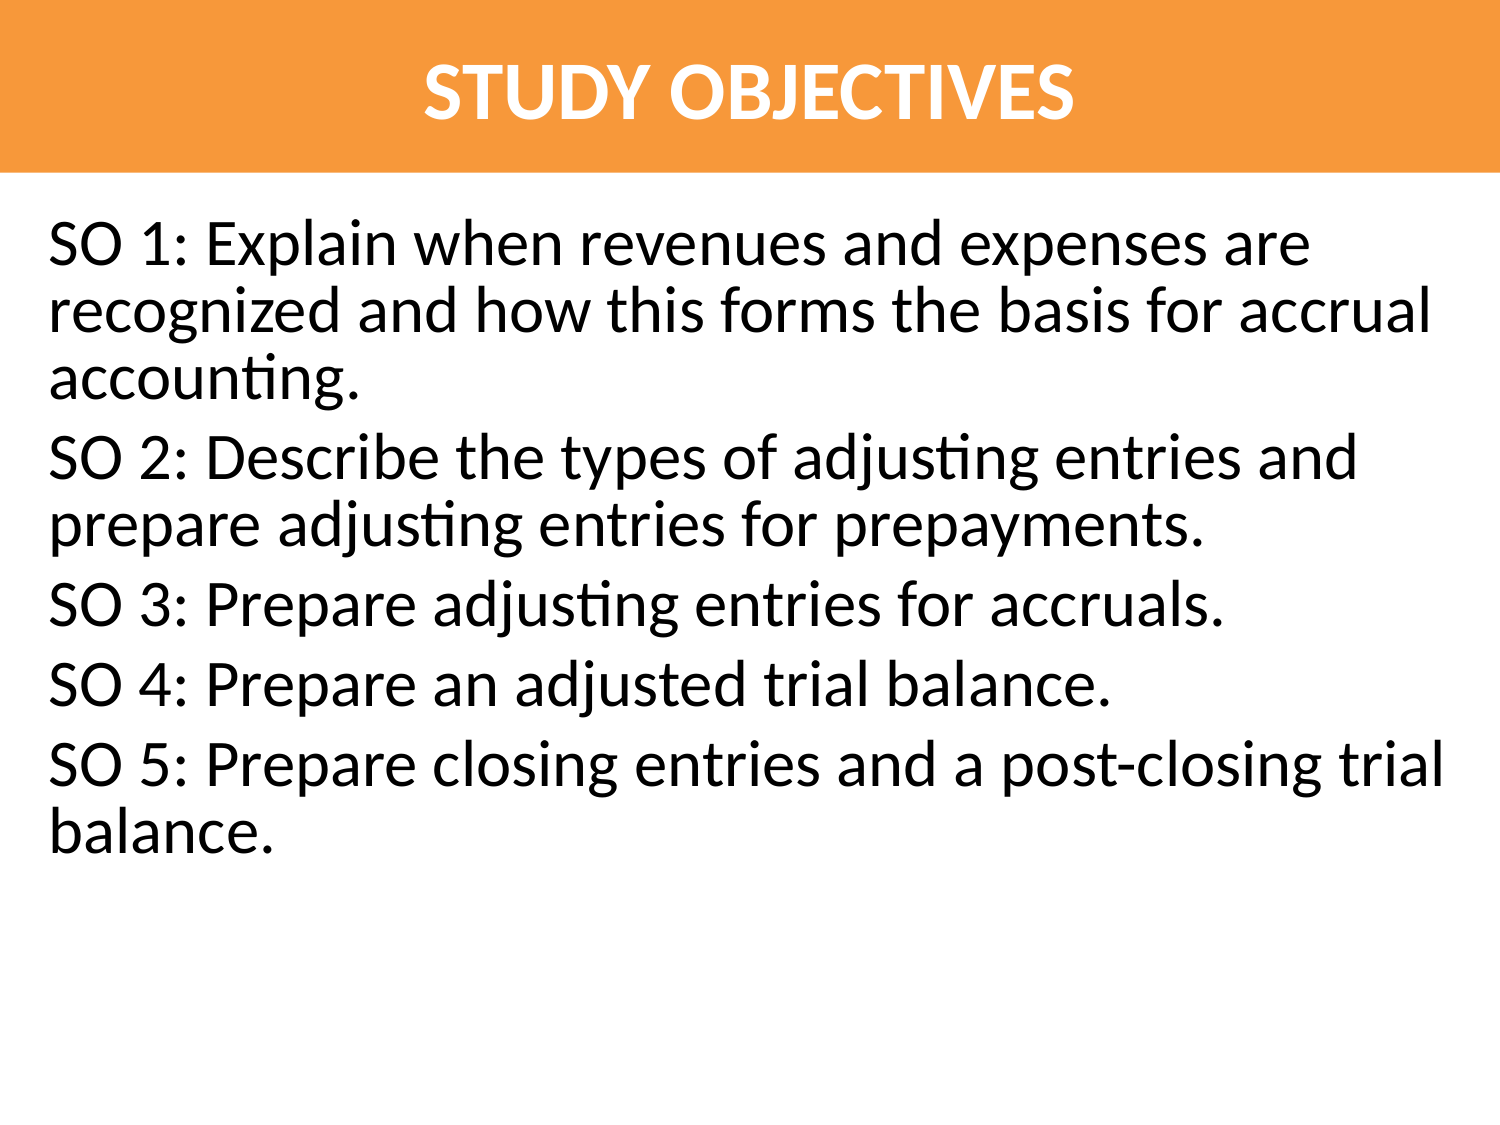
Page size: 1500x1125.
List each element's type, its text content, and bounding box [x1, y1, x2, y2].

list SO 1: Explain when revenues and expenses are recognized and how this forms the basis for accrual accounting. SO 2: Describe the types of adjusting entries and prepare adjusting entries for prepayments. SO 3: Prepare adjusting entries for accruals. SO 4: Prepare an adjusted trial balance. SO 5: Prepare closing entries and a post-closing trial balance. [33, 207, 1488, 894]
title STUDY OBJECTIVES [0, 0, 1500, 173]
